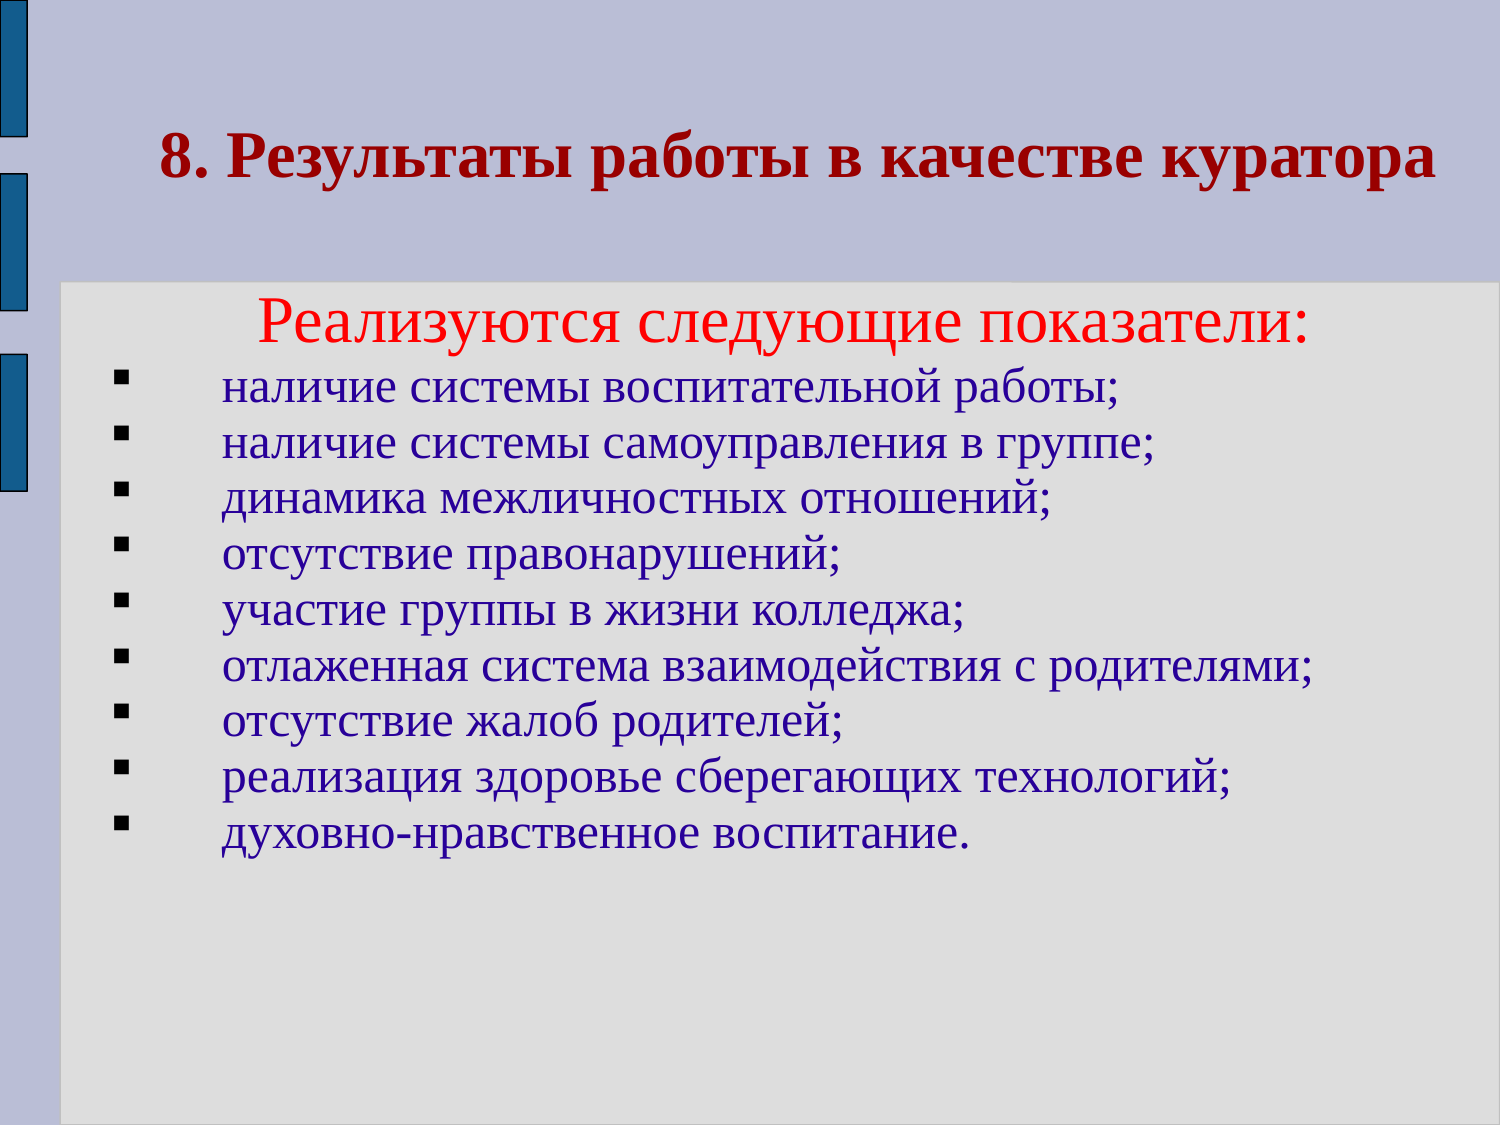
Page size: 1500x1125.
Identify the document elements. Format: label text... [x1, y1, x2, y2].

list Реализуются следующие показатели: наличие системы воспитательной работы; наличие системы самоуправления в группе; динамика межличностных отношений; отсутствие правонарушений; участие группы в жизни колледжа; отлаженная система взаимодействия с родителями; отсутствие жалоб родителей; реализация здоровье сберегающих технологий; духовно-нравственное воспитание. [109, 278, 1460, 1084]
title 8. Результаты работы в качестве куратора [159, 30, 1439, 278]
